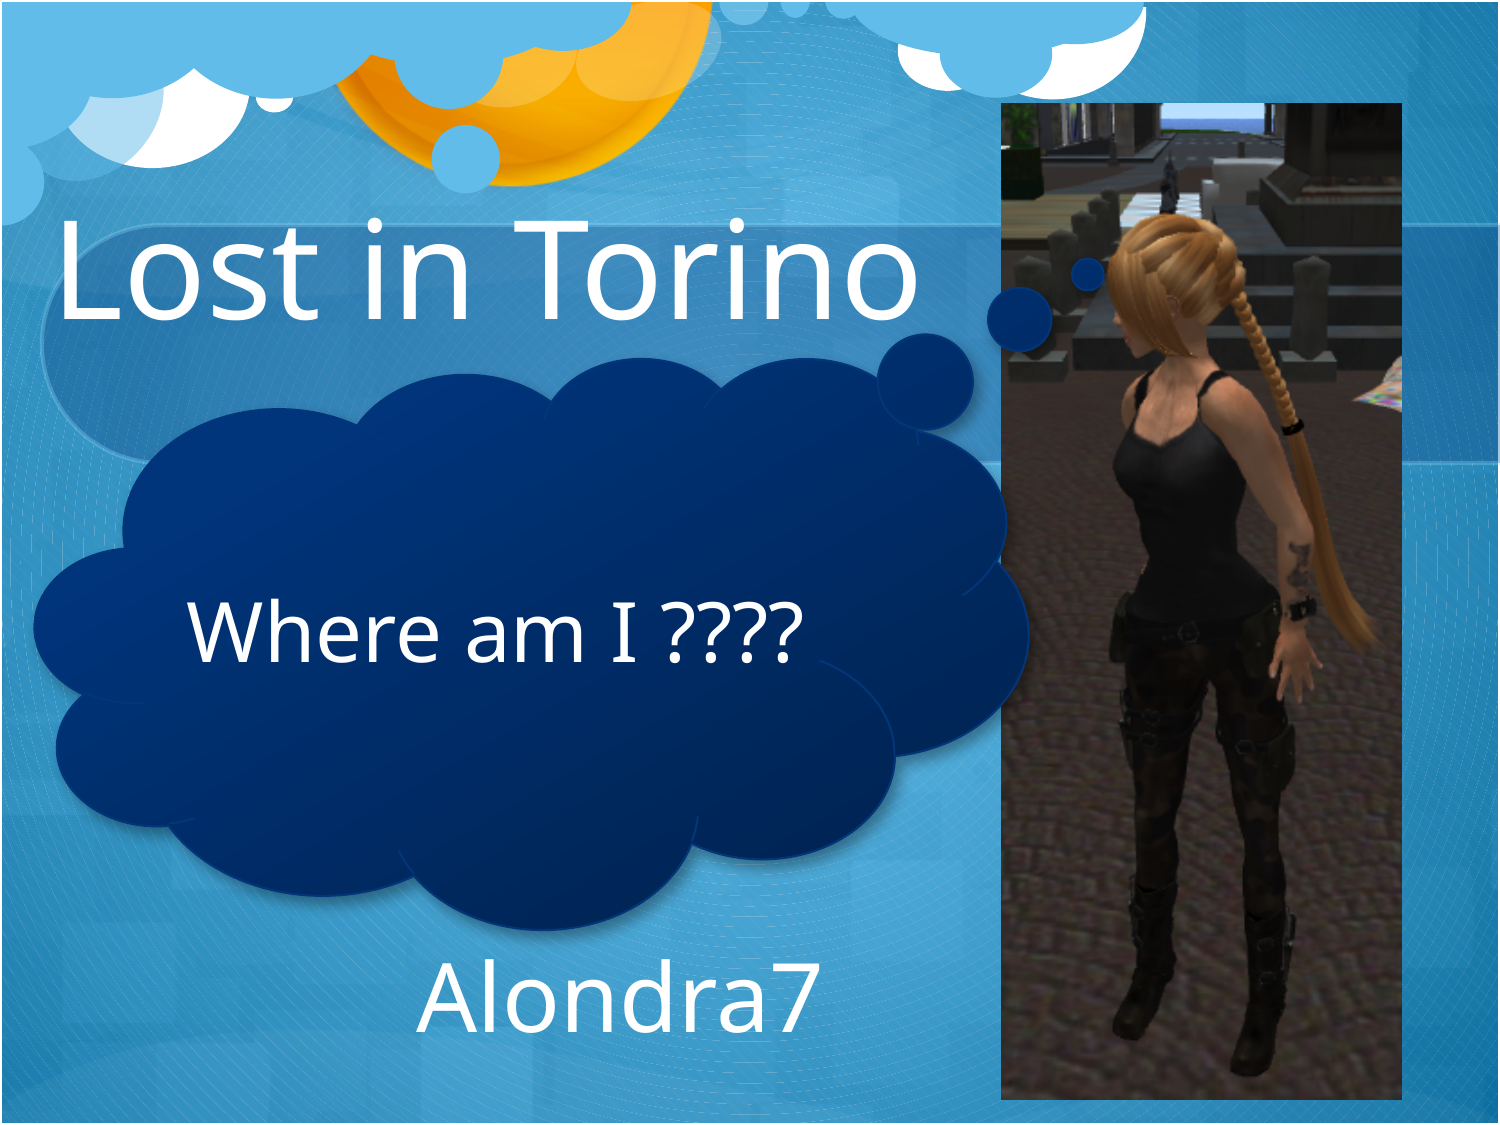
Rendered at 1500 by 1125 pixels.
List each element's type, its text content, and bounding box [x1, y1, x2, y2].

picture [2, 209, 221, 873]
title Alondra7 [0, 873, 1002, 1112]
text_box Where am I ???? [33, 355, 997, 932]
picture [2, 2, 1498, 1123]
text_box Where am I ???? [987, 296, 997, 344]
picture [45, 355, 884, 460]
text_box Lost in Torino [36, 174, 976, 355]
